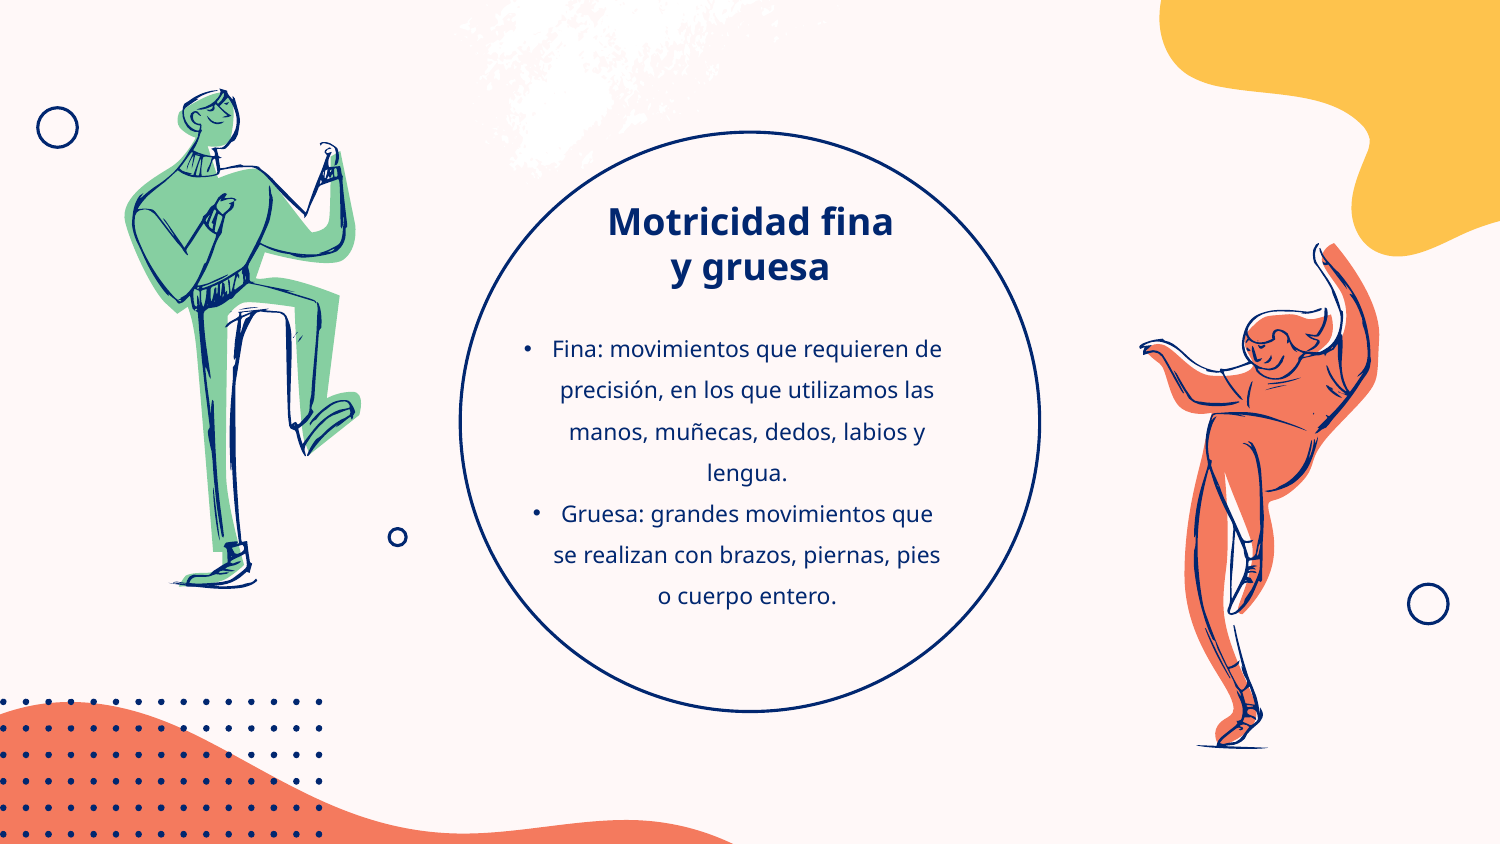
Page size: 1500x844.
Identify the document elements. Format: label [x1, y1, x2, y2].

text_box [117, 88, 367, 106]
text_box [1138, 633, 1383, 756]
text_box [37, 107, 1449, 624]
text_box [551, 633, 949, 712]
